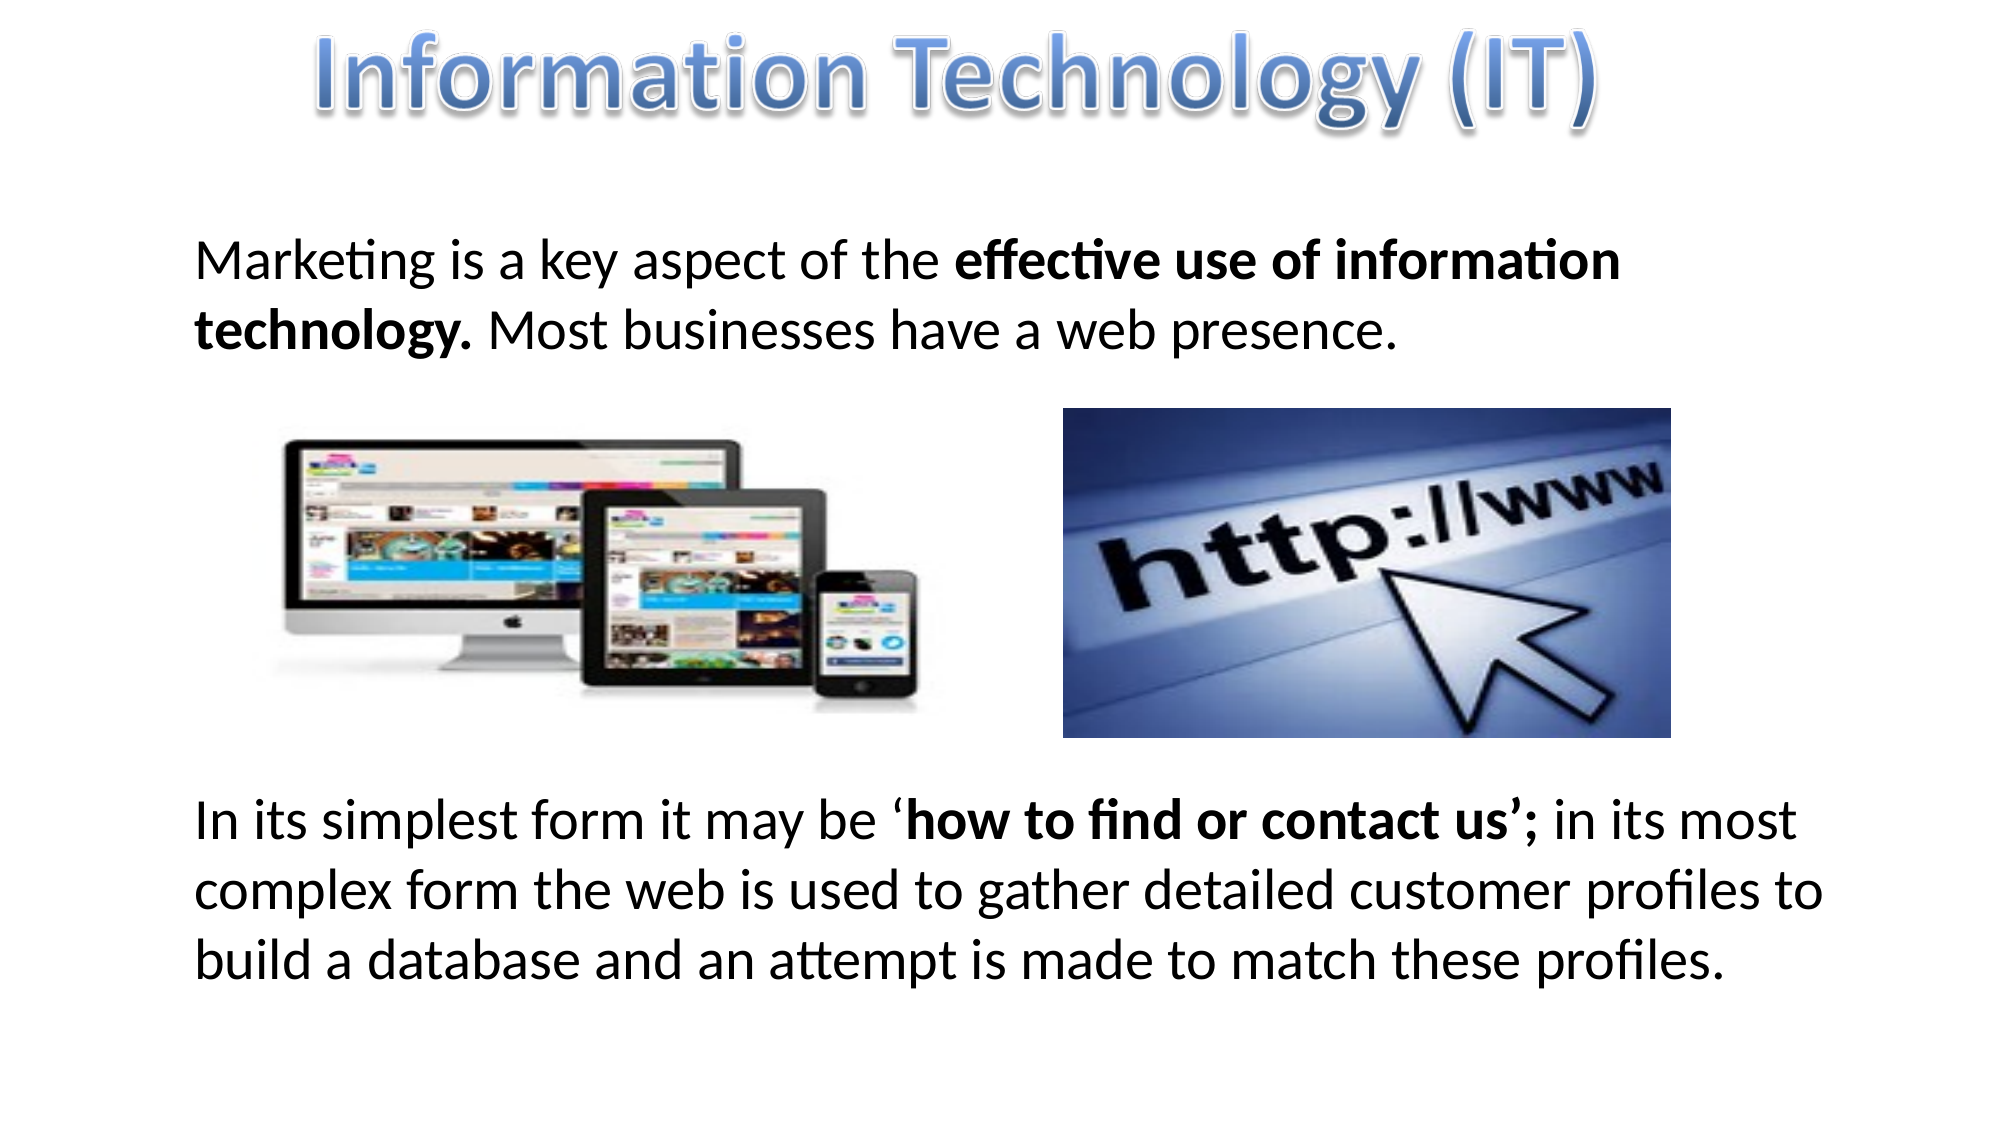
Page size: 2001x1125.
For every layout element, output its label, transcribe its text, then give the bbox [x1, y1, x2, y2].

picture [252, 407, 956, 717]
text_box Marketing is a key aspect of the effective use of information technology. Most businesses have a web presence. In its simplest form it may be ‘how to find or contact us’; in its most complex form the web is used to gather detailed customer profiles to build a database and an attempt is made to match these profiles. [179, 214, 1856, 1044]
picture [234, 0, 1677, 221]
picture [1062, 407, 1671, 739]
